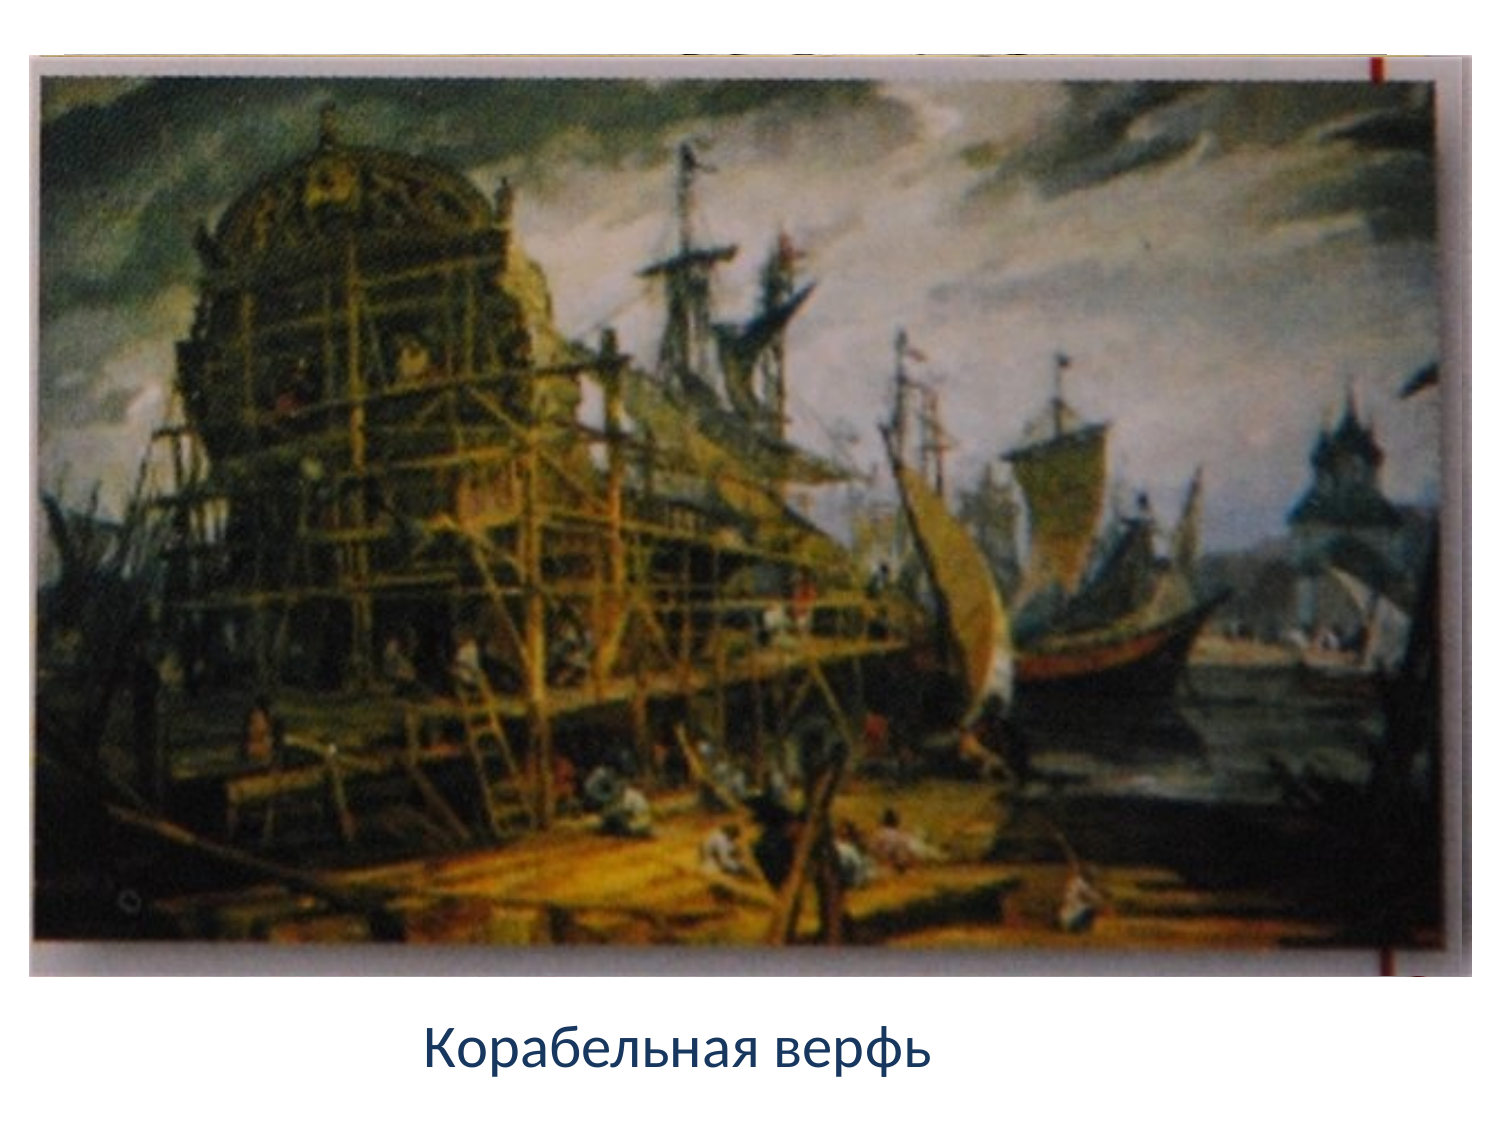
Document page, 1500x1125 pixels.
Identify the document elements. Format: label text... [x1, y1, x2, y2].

list Корабельная верфь [64, 999, 1415, 1088]
picture [29, 54, 1472, 977]
